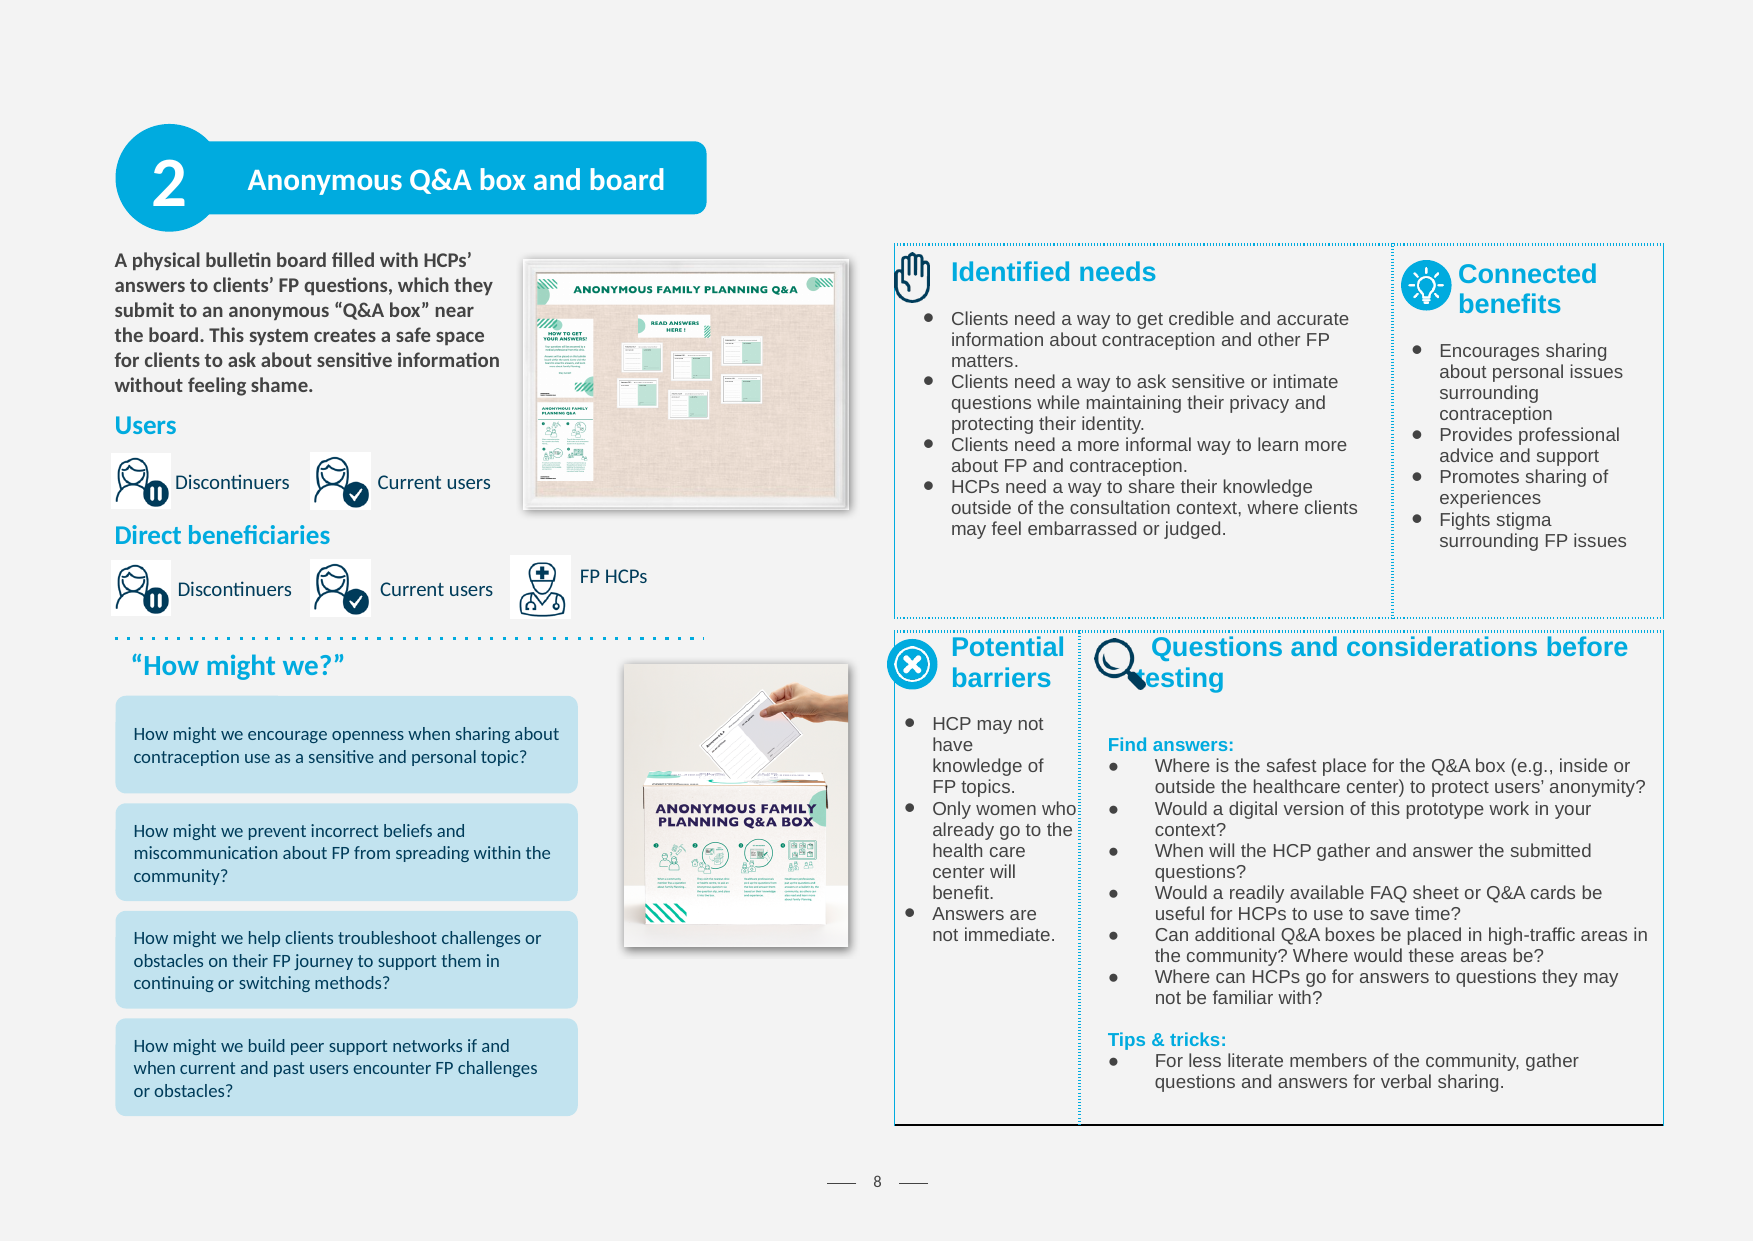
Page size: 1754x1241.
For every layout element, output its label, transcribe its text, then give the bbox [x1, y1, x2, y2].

picture [898, 257, 927, 299]
text_box How might we prevent incorrect beliefs and miscommunication about FP from spreading within the community? [115, 803, 578, 902]
picture [1099, 643, 1130, 674]
text_box Users [114, 405, 466, 441]
picture [523, 259, 849, 510]
text_box A physical bulletin board filled with HCPs’ answers to clients’ FP questions, which they submit to an anonymous “Q&A box” near the board. This system creates a safe space for clients to ask about sensitive information without feeling shame. [114, 244, 507, 397]
picture [1094, 663, 1137, 690]
text_box Direct beneficiaries [114, 515, 466, 550]
text_box Discontinuers [177, 560, 307, 613]
text_box How might we encourage openness when sharing about contraception use as a sensitive and personal topic? [115, 695, 578, 794]
picture [1094, 638, 1110, 654]
picture [623, 663, 849, 947]
picture [510, 554, 571, 619]
picture [914, 292, 930, 304]
picture [896, 252, 910, 269]
picture [310, 452, 371, 511]
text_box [1400, 259, 1452, 311]
table_header Connected benefits Encourages sharing about personal issues surrounding contraception Provides professional advice and support Promotes sharing of experiences Fights stigma surrounding FP issues [1393, 244, 1663, 618]
picture [310, 558, 371, 617]
text_box “How might we?” [115, 631, 508, 638]
text_box How might we help clients troubleshoot challenges or obstacles on their FP journey to support them in continuing or switching methods? [115, 910, 578, 1009]
picture [110, 453, 172, 509]
text_box Current users [380, 560, 505, 613]
picture [1119, 638, 1146, 681]
text_box “How might we?” [115, 647, 508, 697]
text_box Discontinuers [175, 453, 307, 507]
table_header Questions and considerations before testing Find answers: Where is the safest place for the Q&A box (e.g., inside or outside the healthcare center) to protect users’ anonymity? Would a digital version of this prototype work in your context? When will the HCP gather and answer the submitted questions? Would a readily available FAQ sheet or Q&A cards be useful for HCPs to use to save time? Can additional Q&A boxes be placed in high-traffic areas in the community? Where would these areas be? Where can HCPs go for answers to questions they may not be familiar with? Tips & tricks: For less literate members of the community, gather questions and answers for verbal sharing. [1080, 631, 1663, 1124]
text_box How might we build peer support networks if and when current and past users encounter FP challenges or obstacles? [115, 1018, 578, 1117]
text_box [886, 638, 938, 690]
text_box 2 [115, 123, 224, 232]
text_box Anonymous Q&A box and board [210, 141, 707, 215]
text_box Discontinuers [372, 560, 380, 613]
picture [915, 252, 930, 262]
text_box FP HCPs [580, 561, 734, 589]
text_box Current users [377, 453, 508, 507]
picture [110, 560, 172, 616]
table_header Potential barriers HCP may not have knowledge of FP topics. Only women who already go to the health care center will benefit. Answers are not immediate. [895, 631, 1080, 1124]
text_box Discontinuers [372, 453, 377, 507]
picture [896, 295, 910, 304]
table_header Identified needs Clients need a way to get credible and accurate information about contraception and other FP matters. Clients need a way to ask sensitive or intimate questions while maintaining their privacy and protecting their identity. Clients need a more informal way to learn more about FP and contraception. HCPs need a way to share their knowledge outside of the consultation context, where clients may feel embarrassed or judged. [895, 244, 1393, 618]
